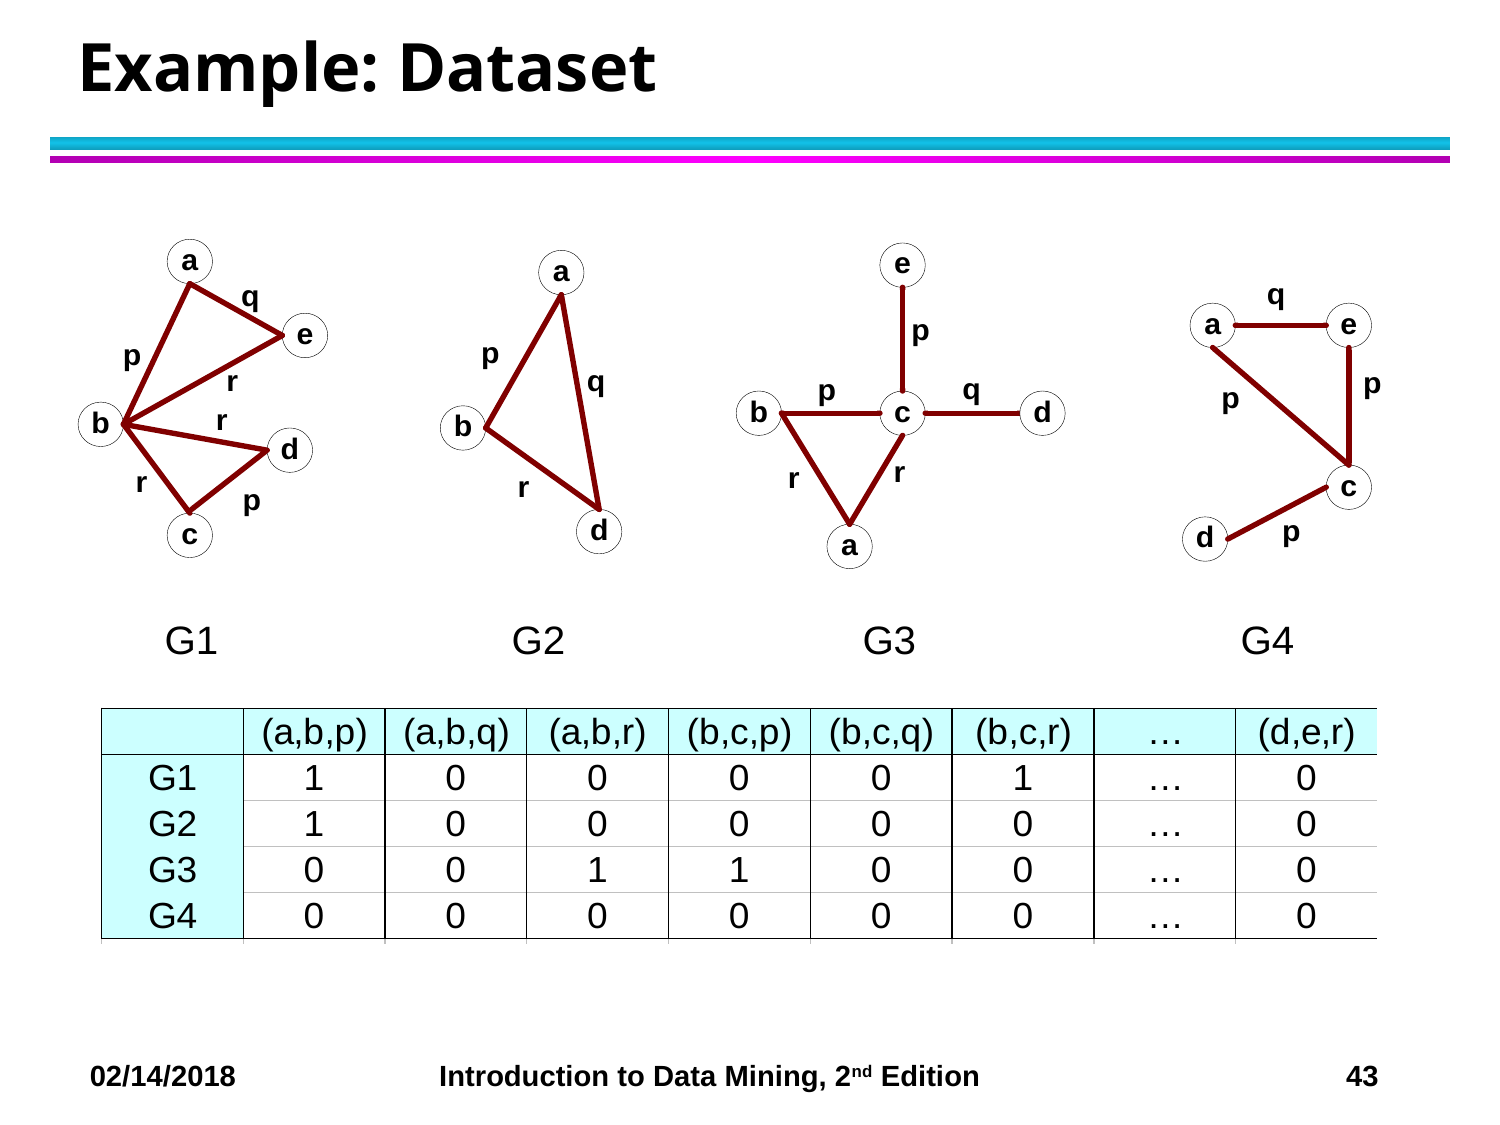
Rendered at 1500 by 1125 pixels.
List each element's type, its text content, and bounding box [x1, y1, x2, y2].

title Example: Dataset [62, 24, 1421, 113]
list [75, 236, 1404, 944]
